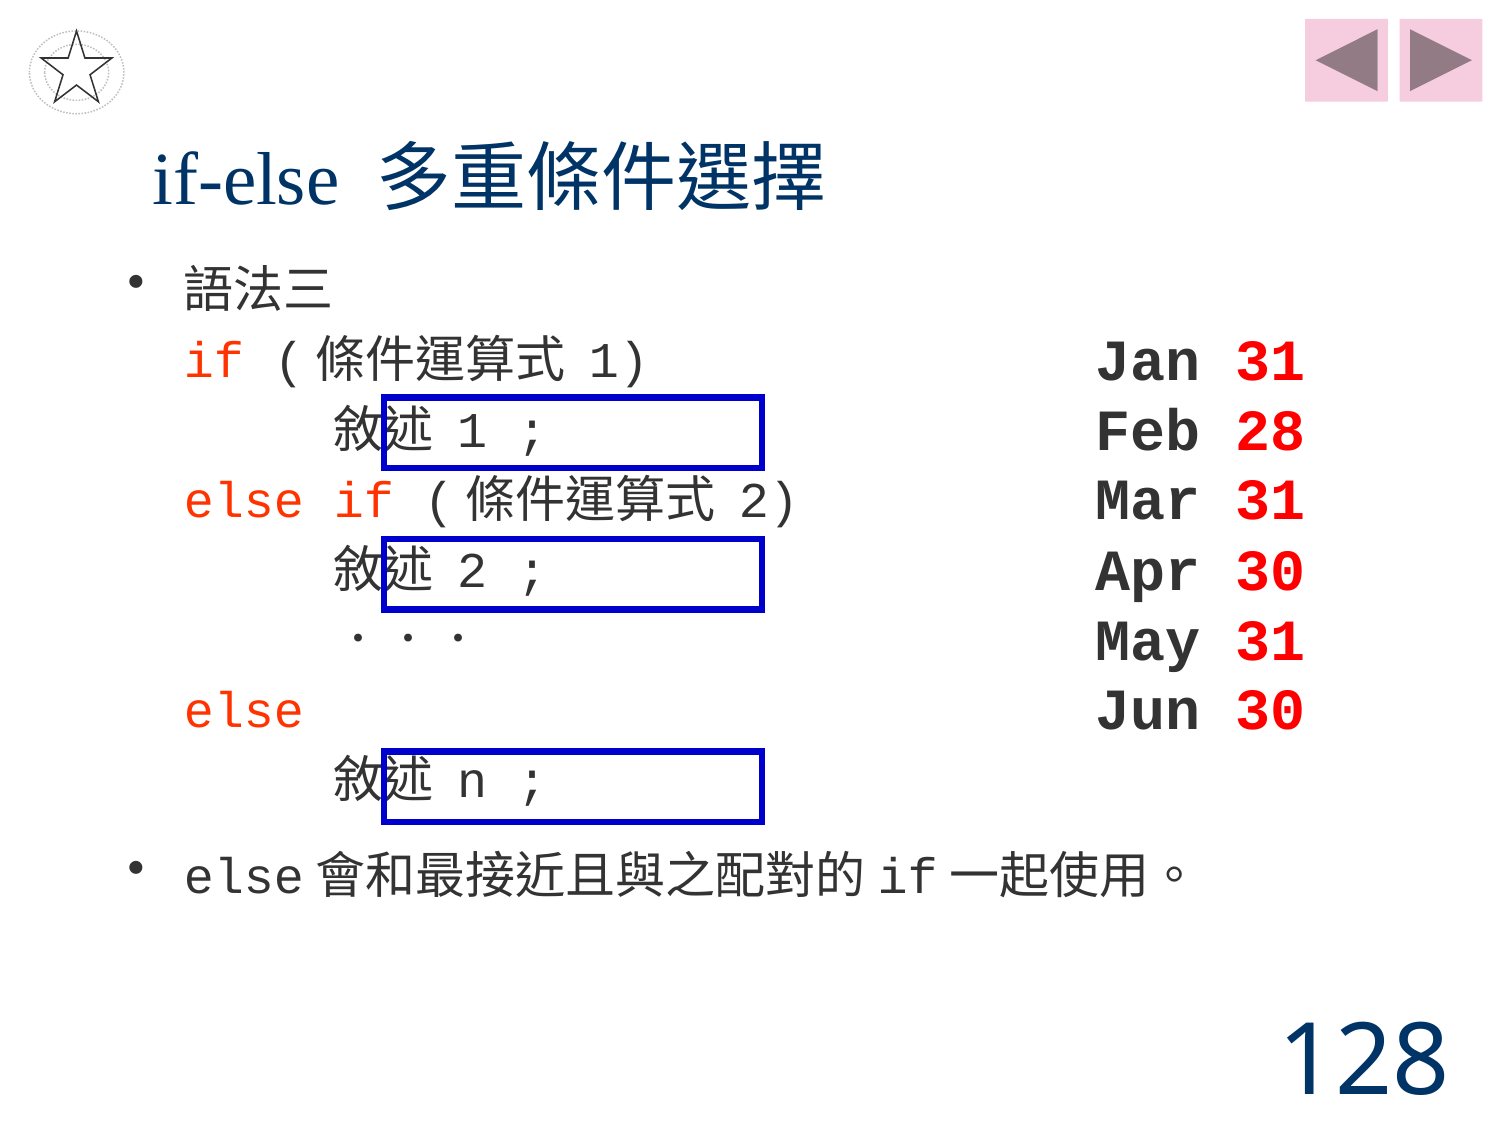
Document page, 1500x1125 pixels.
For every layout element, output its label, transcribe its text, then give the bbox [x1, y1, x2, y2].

text_box [383, 751, 762, 823]
slide_number 128 [1245, 1024, 1483, 1101]
title if-else 多重條件選擇 [137, 99, 1388, 251]
list 語法三 if (條件運算式 1) 敘述 1 ; else if (條件運算式 2) 敘述 2 ; ．．． else 敘述 n ; else會和最接近且與之配對的if一起使用。 [112, 249, 1259, 1000]
text_box [383, 538, 762, 610]
text_box [383, 397, 762, 468]
text_box [41, 31, 112, 102]
text_box Jan 31 Feb 28 Mar 31 Apr 30 May 31 Jun 30 [1080, 314, 1321, 749]
